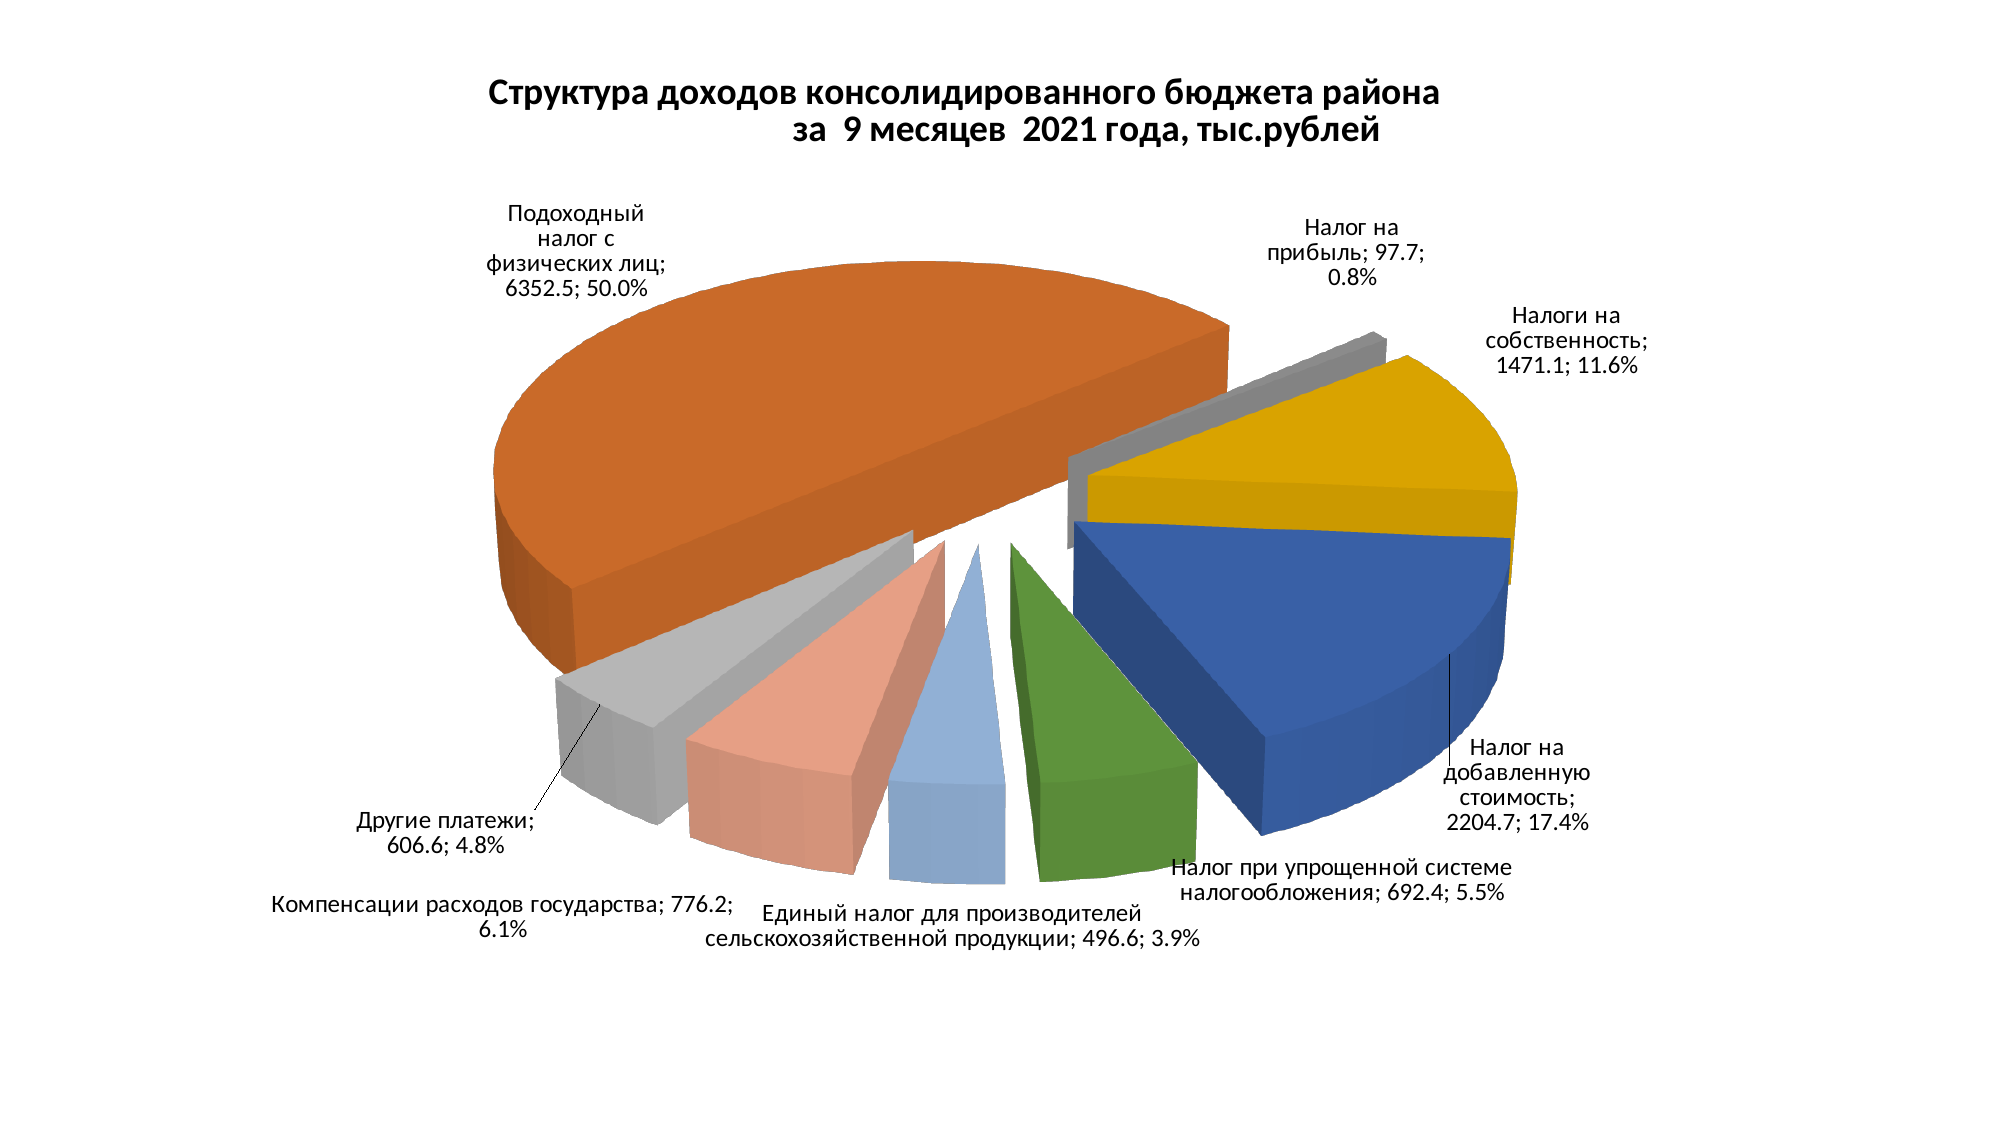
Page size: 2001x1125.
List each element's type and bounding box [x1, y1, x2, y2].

chart [236, 62, 1764, 1063]
